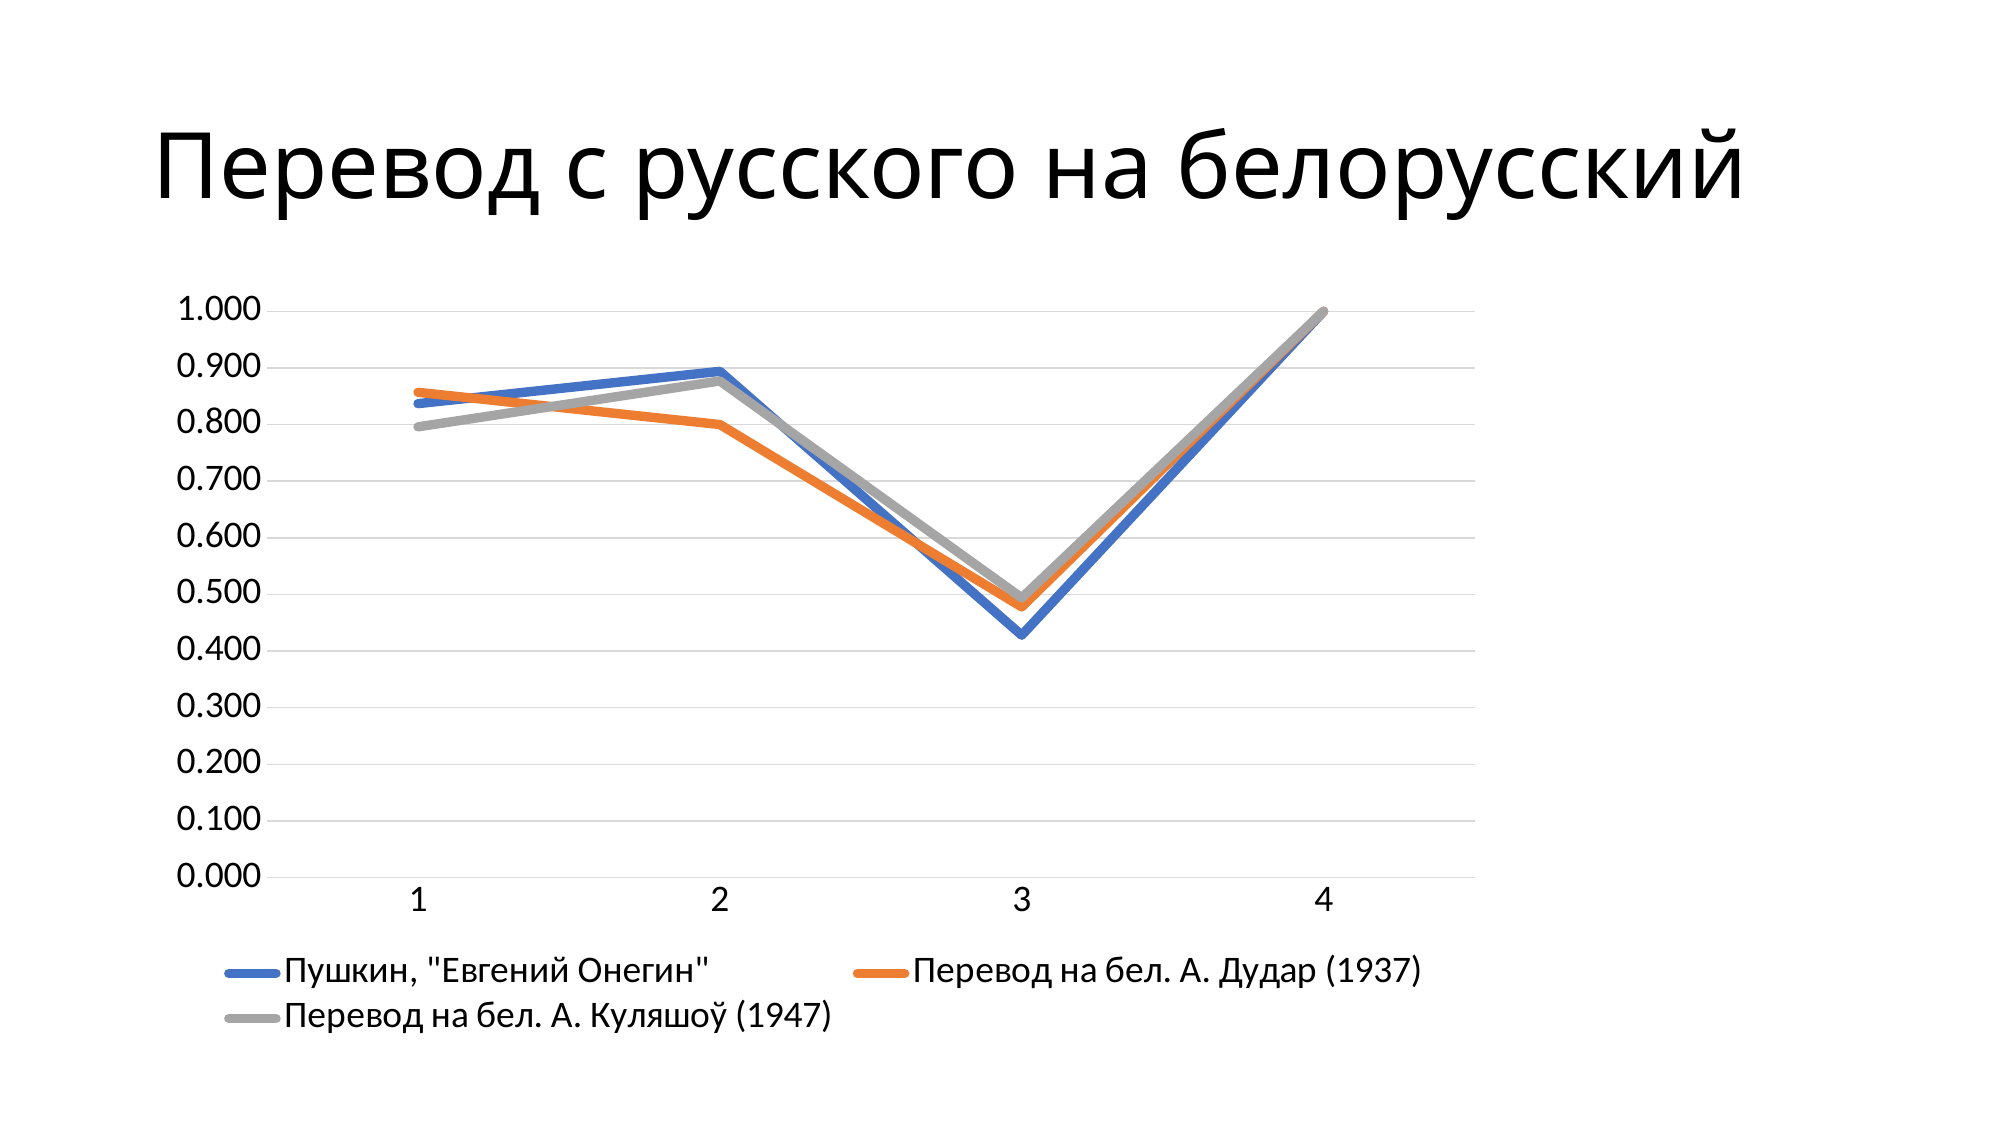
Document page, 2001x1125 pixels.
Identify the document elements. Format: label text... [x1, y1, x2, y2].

title Перевод с русского на белорусский [137, 59, 1863, 278]
chart [149, 277, 1502, 1045]
